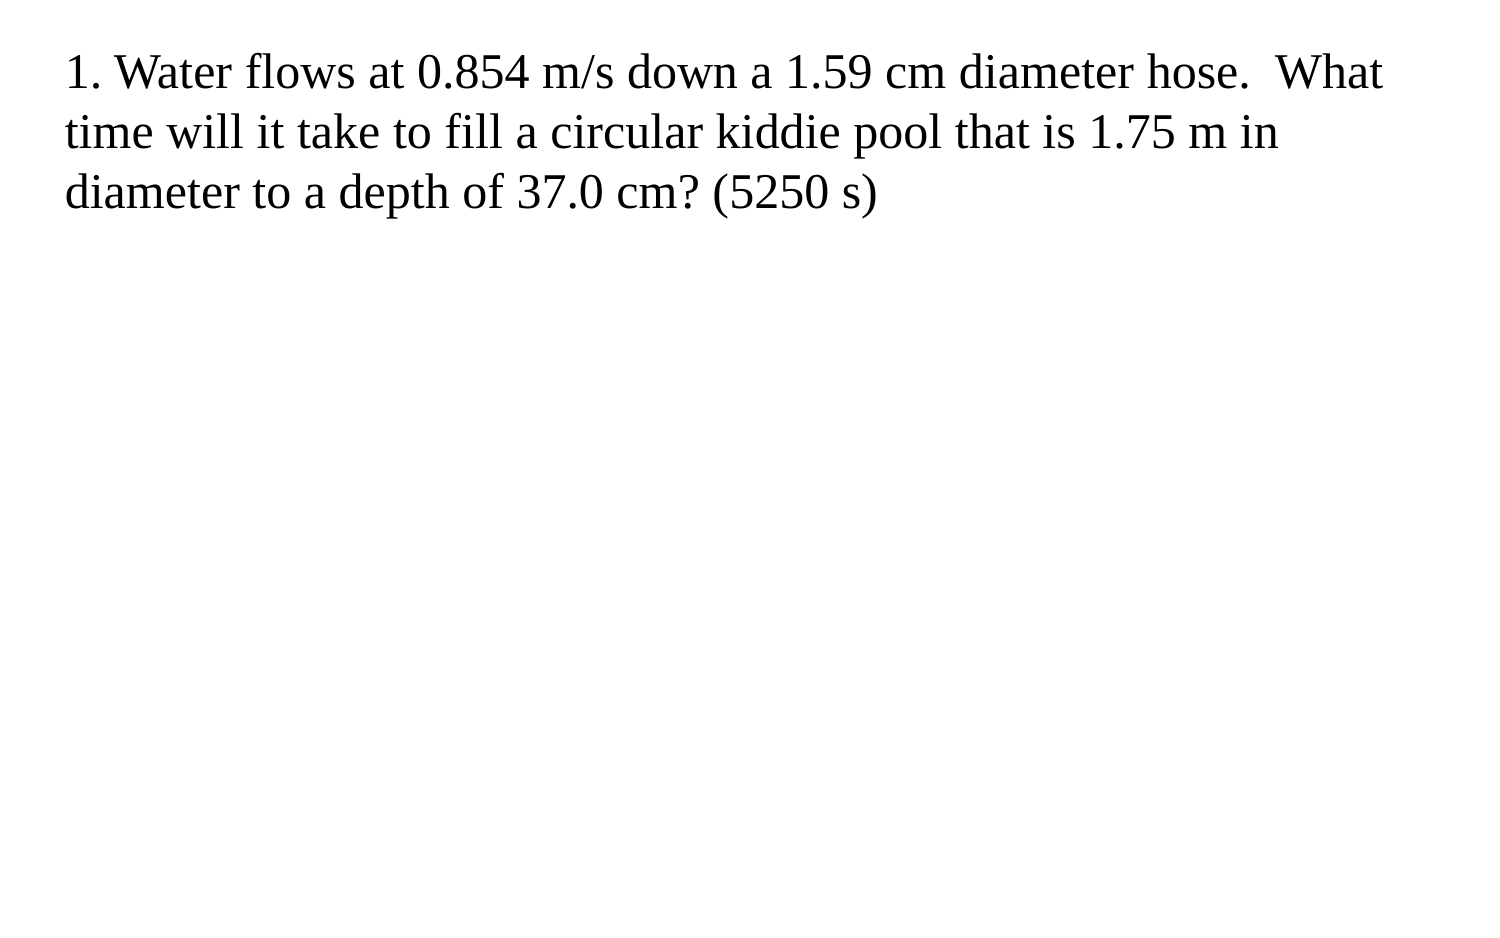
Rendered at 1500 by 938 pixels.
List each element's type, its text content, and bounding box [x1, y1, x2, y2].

text_box 1. Water flows at 0.854 m/s down a 1.59 cm diameter hose. What time will it take to fill a circular kiddie pool that is 1.75 m in diameter to a depth of 37.0 cm? (5250 s) [50, 31, 1450, 286]
